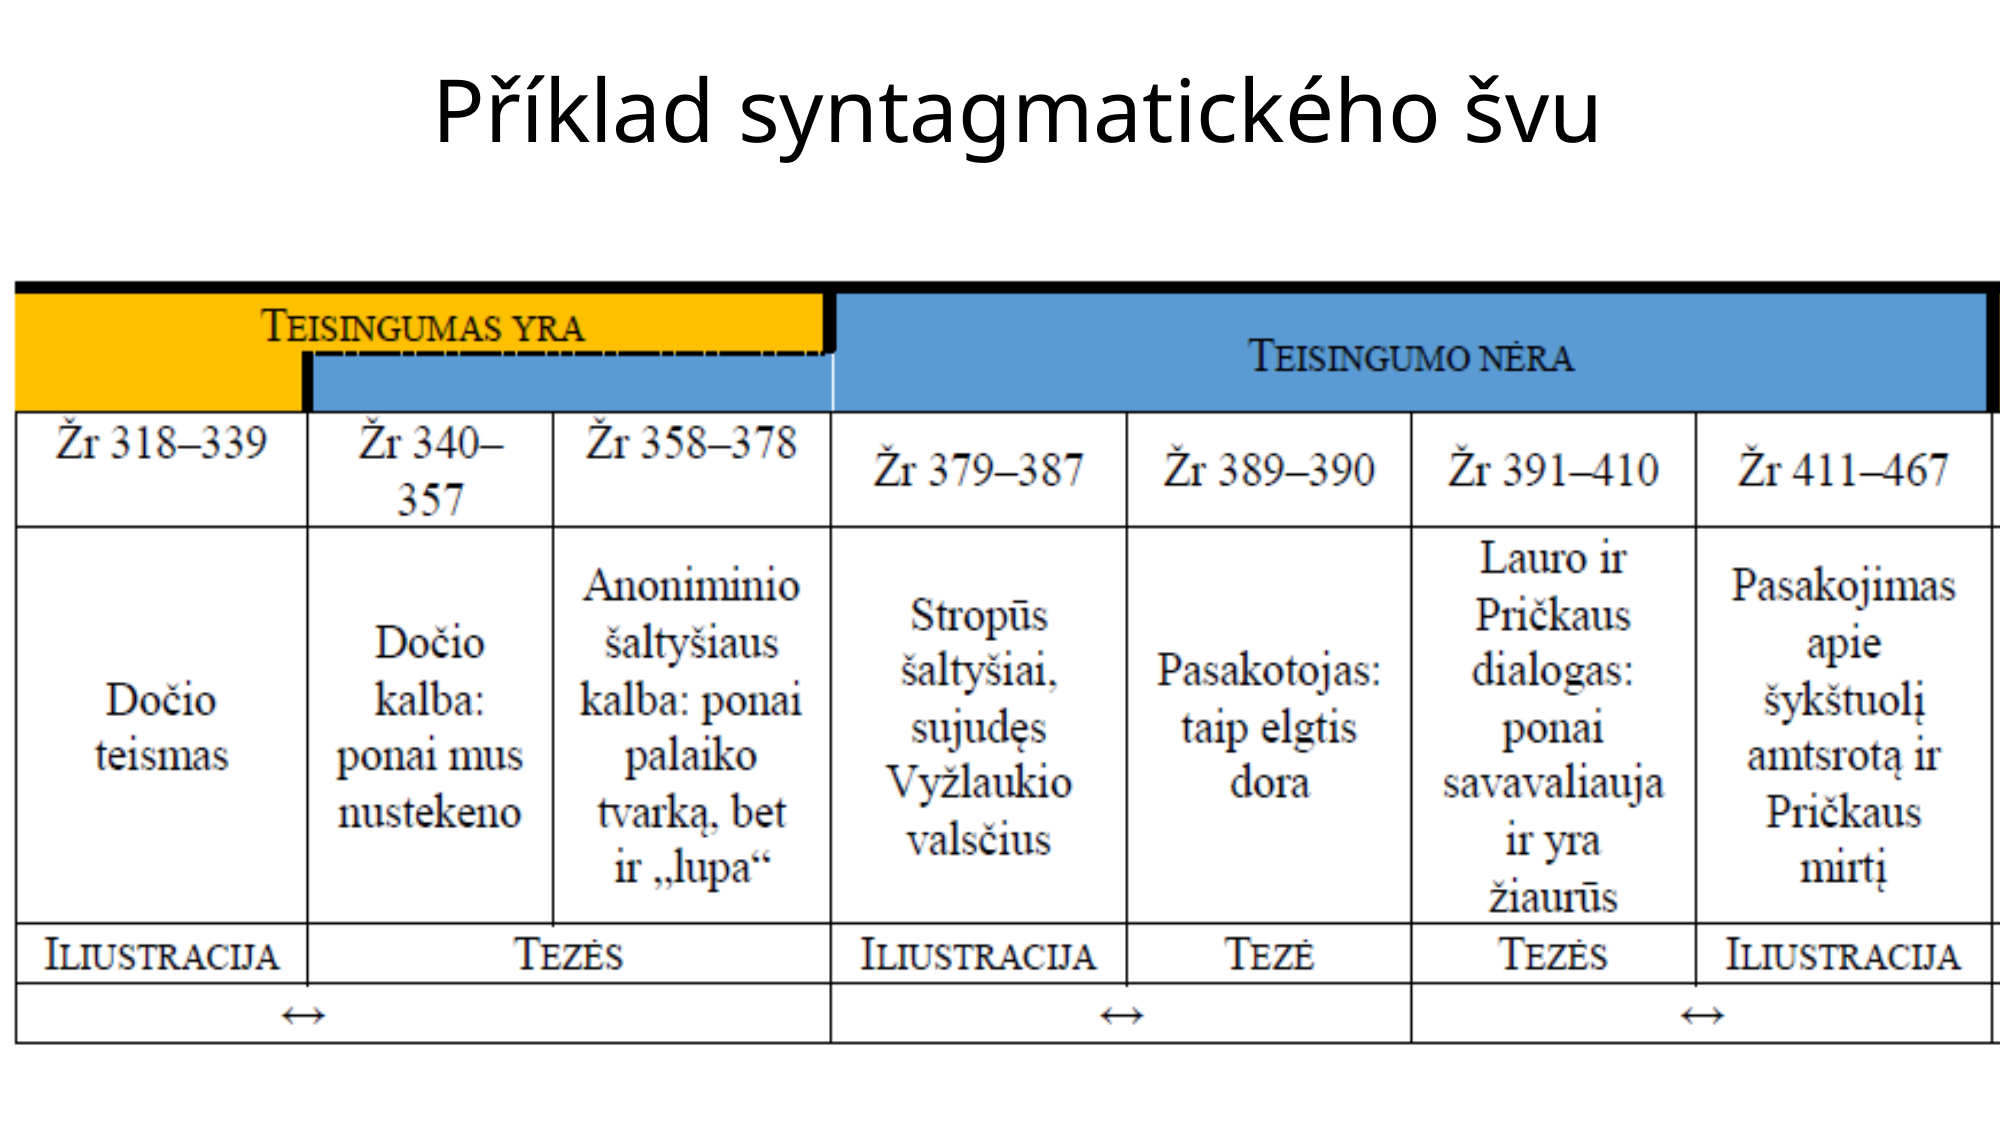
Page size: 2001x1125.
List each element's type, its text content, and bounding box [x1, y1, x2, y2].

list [11, 277, 2000, 1053]
title Příklad syntagmatického švu [156, 59, 1882, 169]
